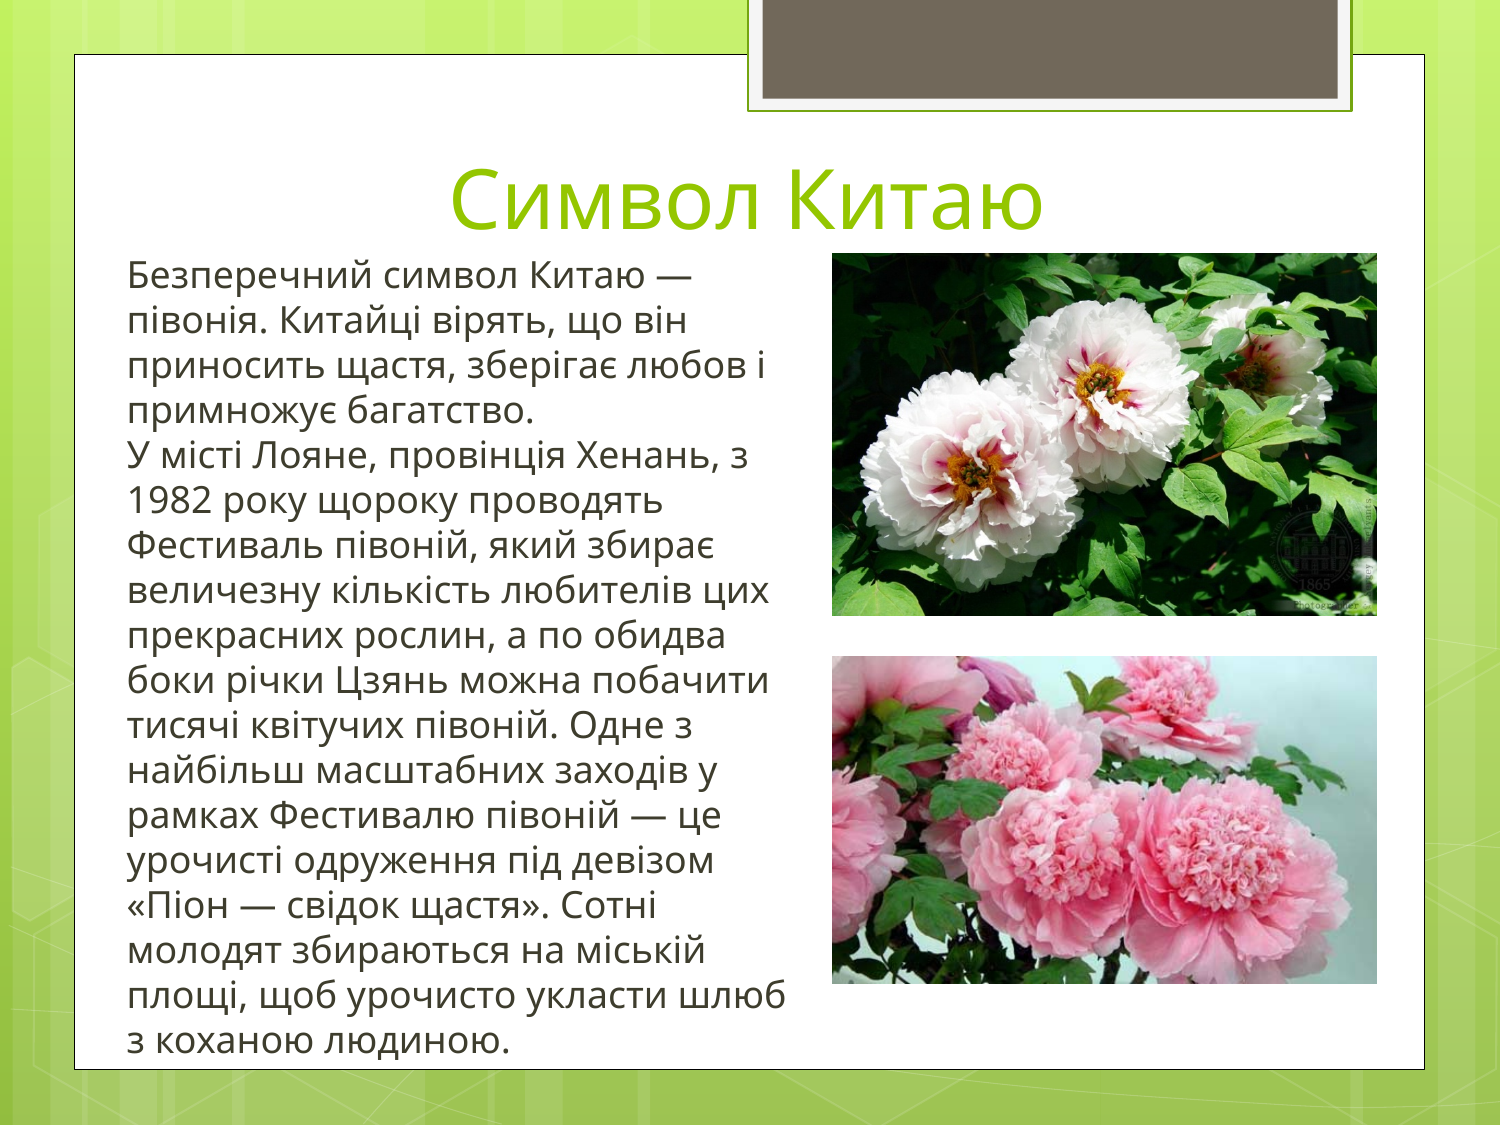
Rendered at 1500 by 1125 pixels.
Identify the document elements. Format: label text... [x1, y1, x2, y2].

picture [832, 656, 1377, 984]
picture [832, 252, 1377, 617]
title Символ Китаю [171, 66, 1324, 254]
list Безперечний символ Китаю — півонія. Китайці вірять, що він приносить щастя, зберігає любов і примножує багатство. У місті Лояне, провінція Хенань, з 1982 року щороку проводять Фестиваль півоній, який збирає величезну кількість любителів цих прекрасних рослин, а по обидва боки річки Цзянь можна побачити тисячі квітучих півоній. Одне з найбільш масштабних заходів у рамках Фестивалю півоній — це урочисті одруження під девізом «Піон — свідок щастя». Сотні молодят збираються на міській площі, щоб урочисто укласти шлюб з коханою людиною. [100, 243, 809, 957]
